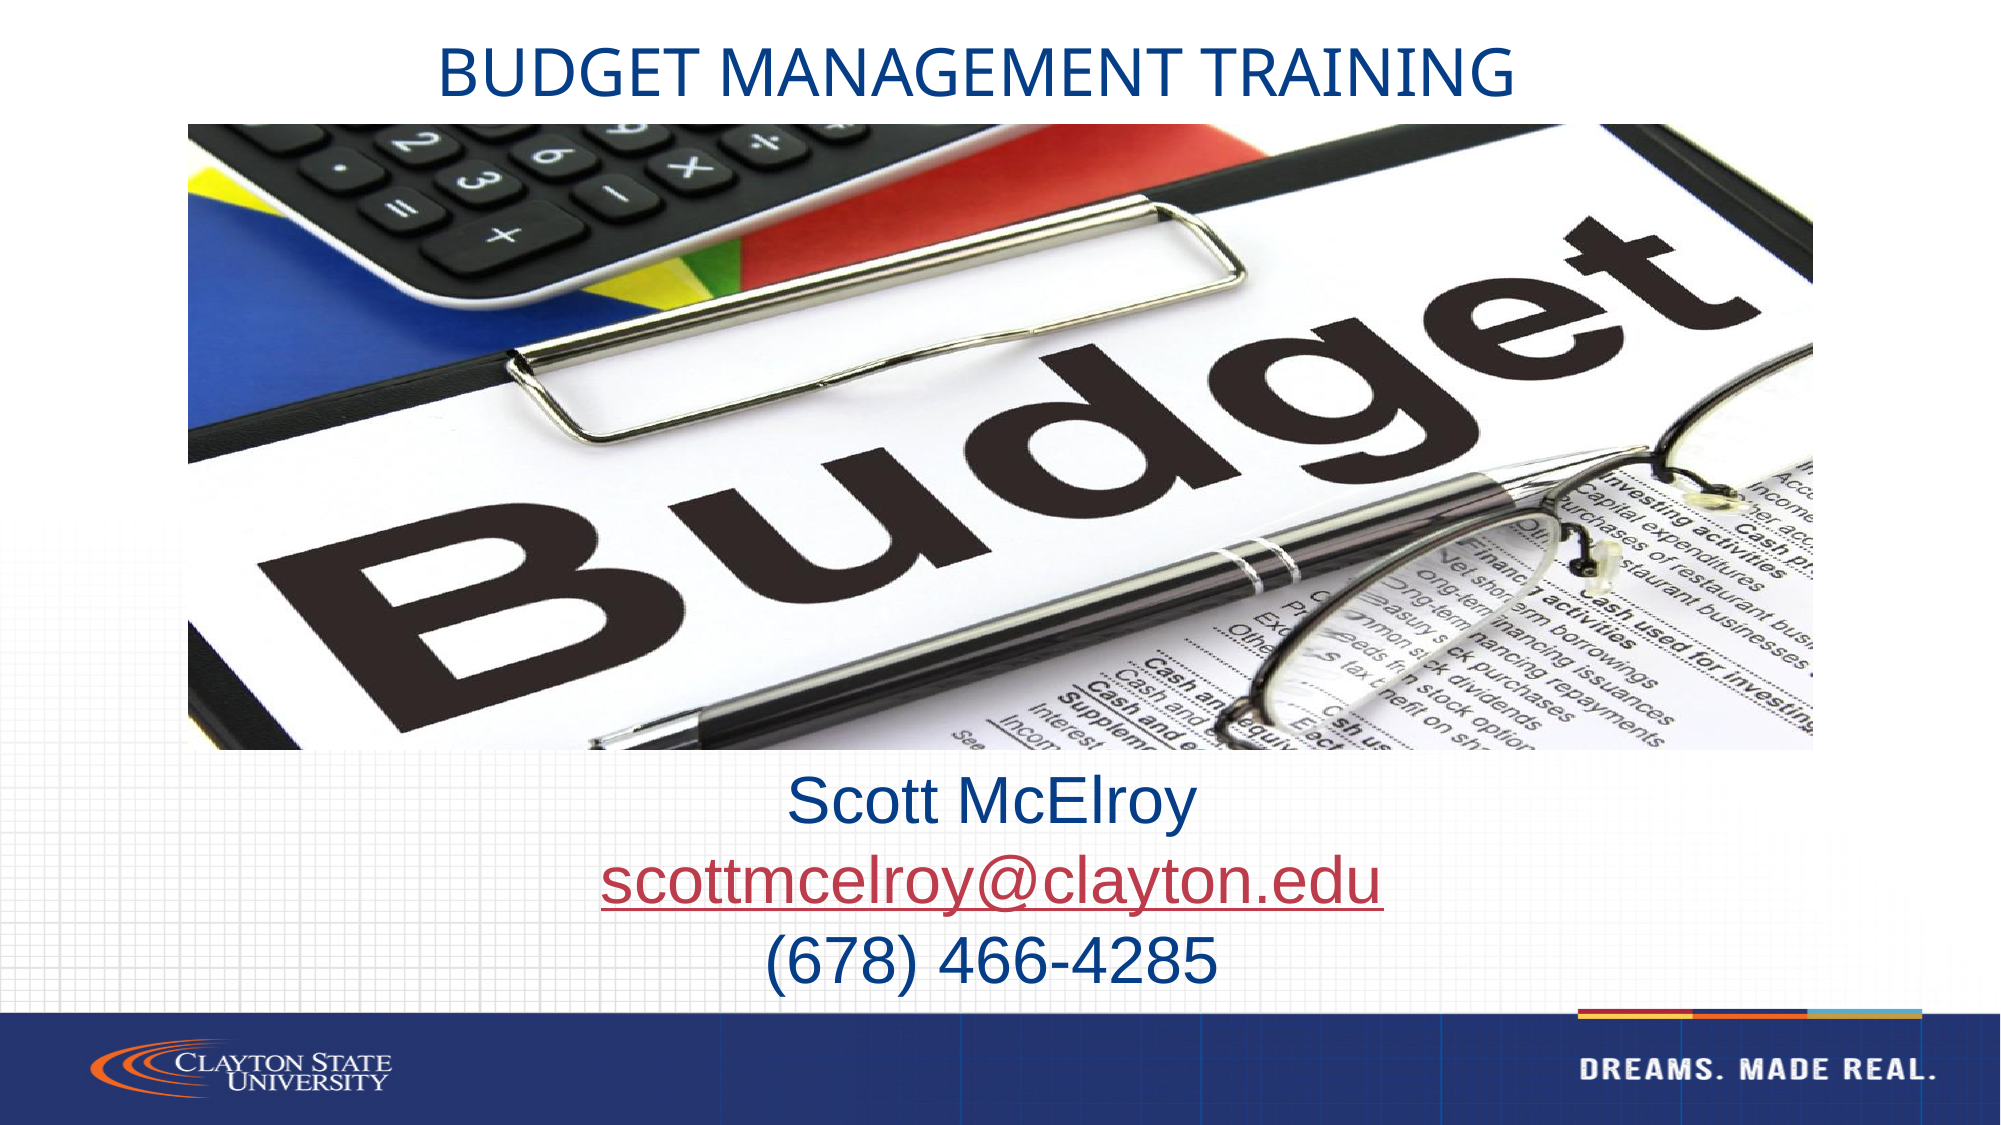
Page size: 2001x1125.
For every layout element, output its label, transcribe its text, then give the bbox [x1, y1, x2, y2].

text_box Scott McElroy scottmcelroy@clayton.edu (678) 466-4285 [361, 761, 1623, 1005]
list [187, 124, 1814, 751]
title BUDGET MANAGEMENT TRAINING [77, 0, 1878, 183]
picture [0, 0, 2001, 1125]
